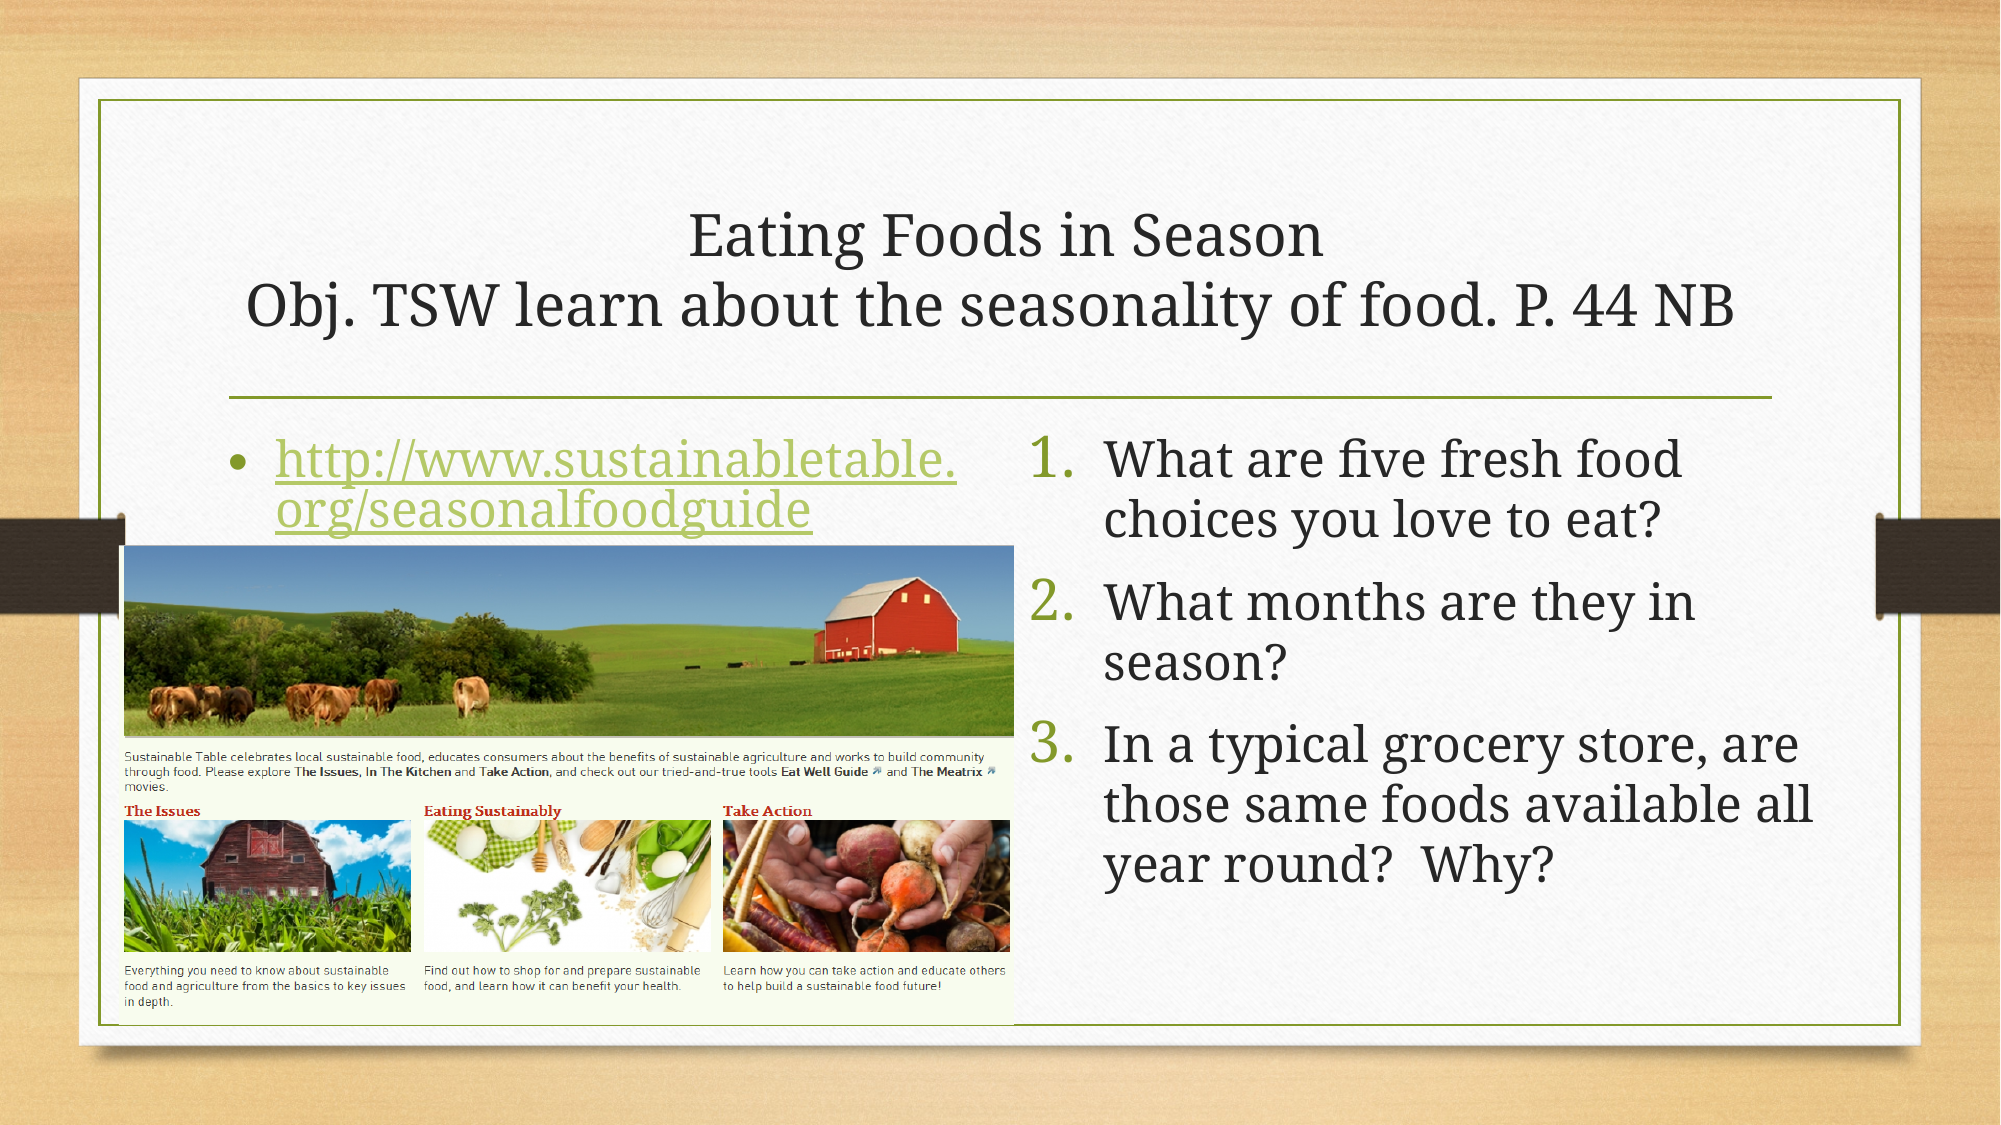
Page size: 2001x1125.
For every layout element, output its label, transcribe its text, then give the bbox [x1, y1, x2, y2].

picture [0, 0, 2001, 1125]
title Eating Foods in Season Obj. TSW learn about the seasonality of food. P. 44 NB [212, 161, 1788, 375]
list What are five fresh food choices you love to eat? What months are they in season? In a typical grocery store, are those same foods available all year round? Why? [1013, 420, 1874, 963]
list http://www.sustainabletable.org/seasonalfoodguide/ [213, 420, 987, 545]
